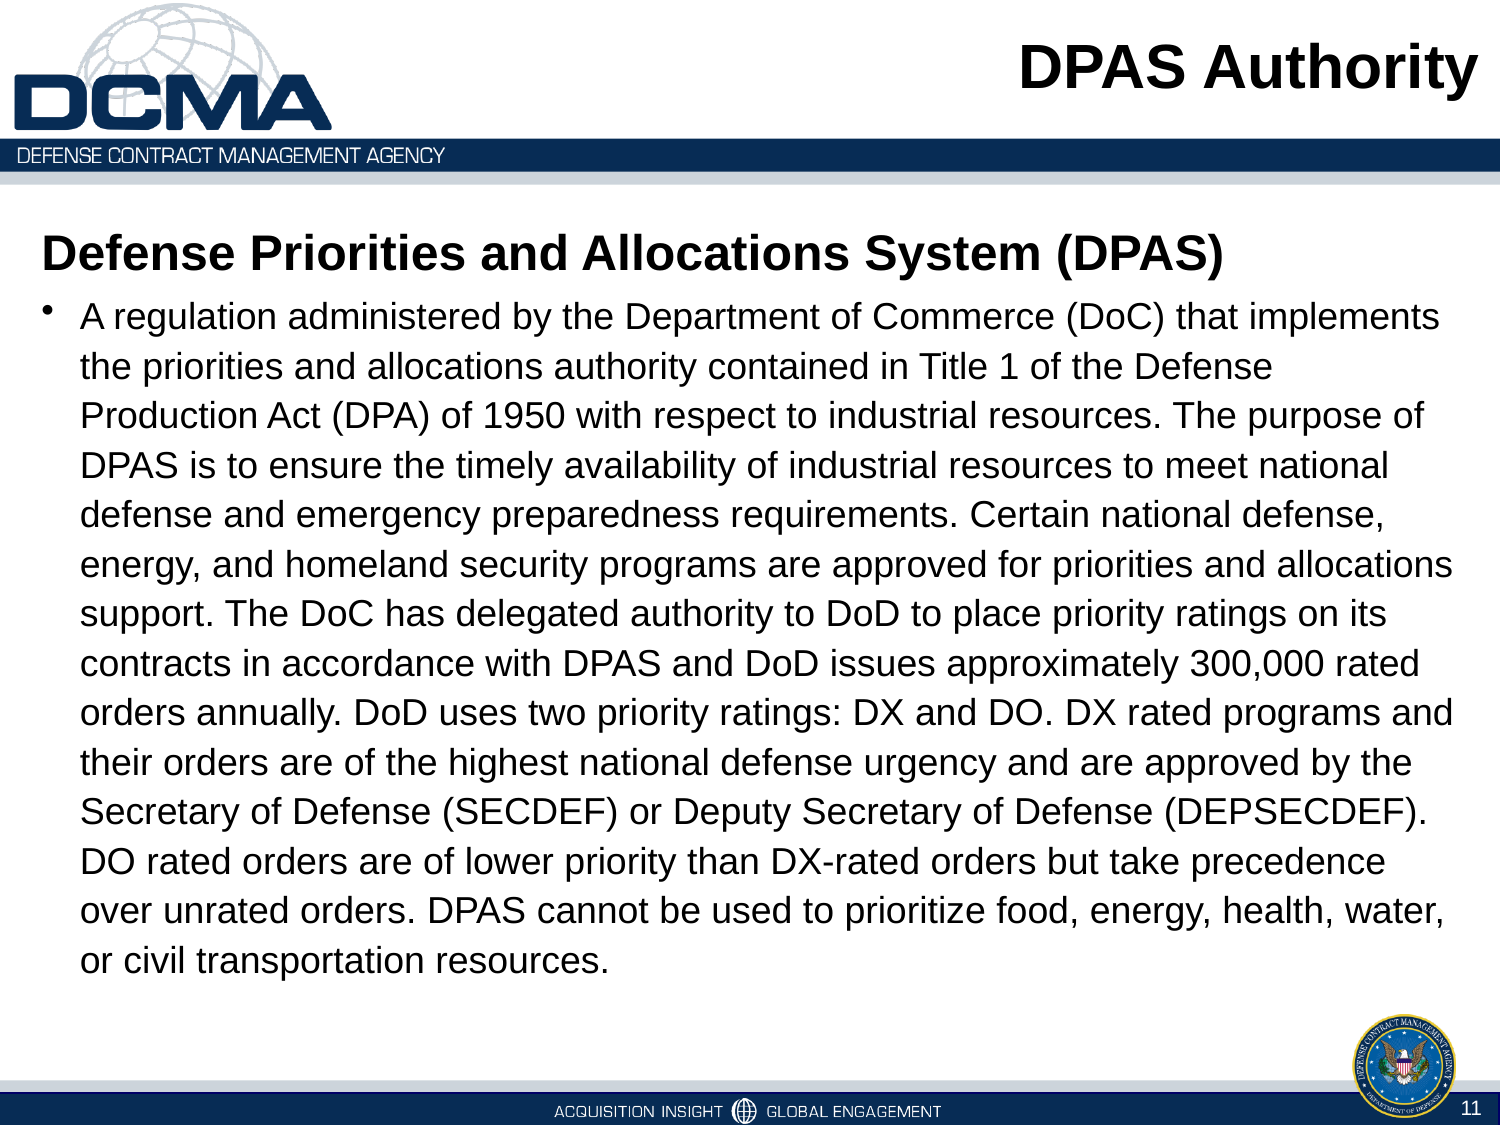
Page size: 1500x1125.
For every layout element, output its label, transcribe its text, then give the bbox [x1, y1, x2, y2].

picture [14, 3, 332, 132]
title DPAS Authority [331, 5, 1496, 132]
list Defense Priorities and Allocations System (DPAS) A regulation administered by the Department of Commerce (DoC) that implements the priorities and allocations authority contained in Title 1 of the Defense Production Act (DPA) of 1950 with respect to industrial resources. The purpose of DPAS is to ensure the timely availability of industrial resources to meet national defense and emergency preparedness requirements. Certain national defense, energy, and homeland security programs are approved for priorities and allocations support. The DoC has delegated authority to DoD to place priority ratings on its contracts in accordance with DPAS and DoD issues approximately 300,000 rated orders annually. DoD uses two priority ratings: DX and DO. DX rated programs and their orders are of the highest national defense urgency and are approved by the Secretary of Defense (SECDEF) or Deputy Secretary of Defense (DEPSECDEF). DO rated orders are of lower priority than DX-rated orders but take precedence over unrated orders. DPAS cannot be used to prioritize food, energy, health, water, or civil transportation resources. [26, 201, 1474, 1015]
picture [1352, 1015, 1456, 1118]
picture [554, 1098, 941, 1124]
slide_number 11 [1422, 1086, 1498, 1123]
picture [16, 147, 445, 163]
